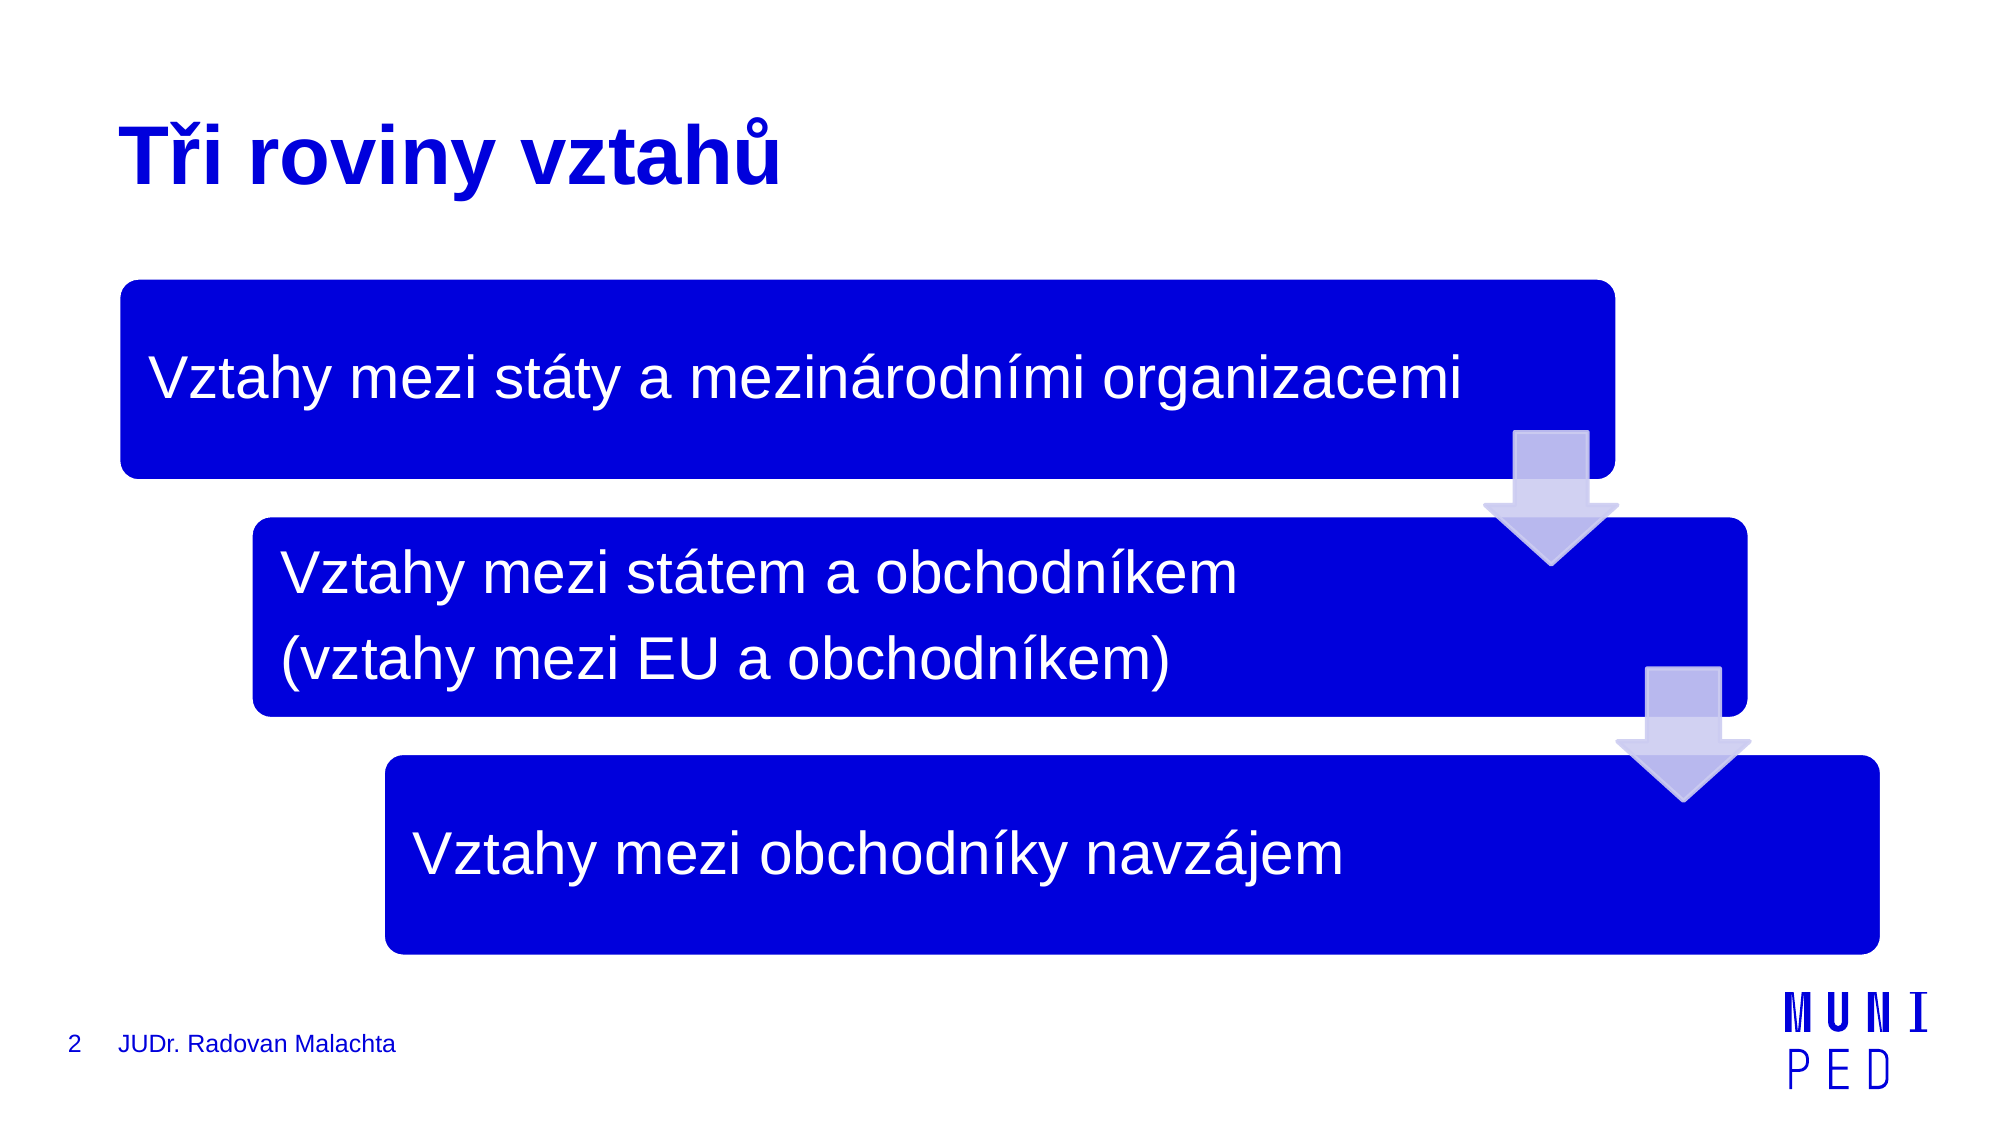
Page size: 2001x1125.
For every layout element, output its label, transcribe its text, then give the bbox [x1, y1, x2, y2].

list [117, 277, 1883, 958]
slide_number 2 [67, 1021, 110, 1063]
footer JUDr. Radovan Malachta [118, 1021, 1418, 1063]
title Tři roviny vztahů [118, 118, 1883, 193]
